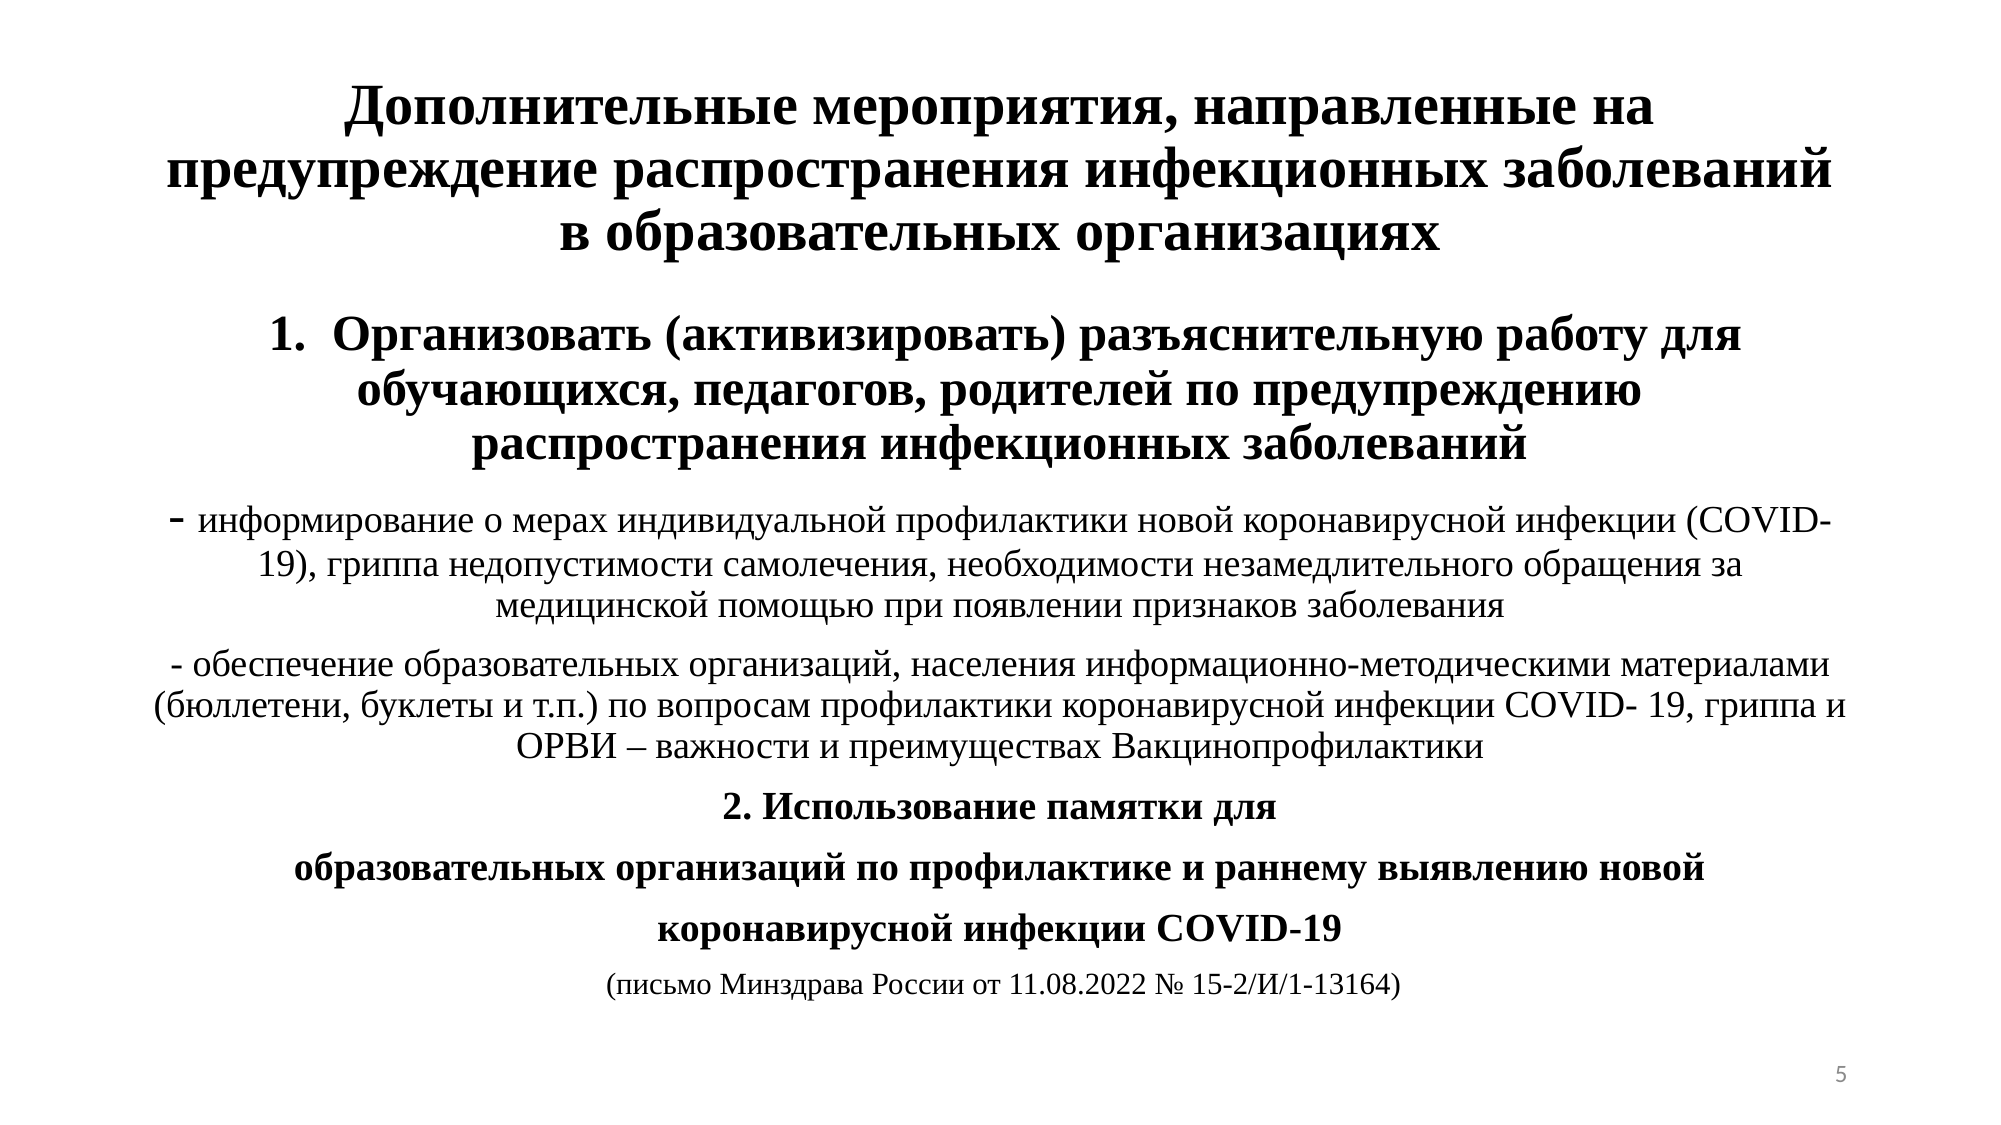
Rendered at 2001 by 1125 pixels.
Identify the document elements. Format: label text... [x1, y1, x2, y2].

title Дополнительные мероприятия, направленные на предупреждение распространения инфекционных заболеваний в образовательных организациях [137, 59, 1863, 278]
slide_number 5 [1412, 1042, 1863, 1103]
list 1. Организовать (активизировать) разъяснительную работу для обучающихся, педагогов, родителей по предупреждению распространения инфекционных заболеваний - информирование о мерах индивидуальной профилактики новой коронавирусной инфекции (COVID-19), гриппа недопустимости самолечения, необходимости незамедлительного обращения за медицинской помощью при появлении признаков заболевания - обеспечение образовательных организаций, населения информационно-методическими материалами (бюллетени, буклеты и т.п.) по вопросам профилактики коронавирусной инфекции COVID- 19, гриппа и ОРВИ – важности и преимуществах Вакцинопрофилактики 2. Использование памятки для образовательных организаций по профилактике и раннему выявлению новой коронавирусной инфекции COVID-19 (письмо Минздрава России от 11.08.2022 № 15-2/И/1-13164) [137, 299, 1863, 1014]
